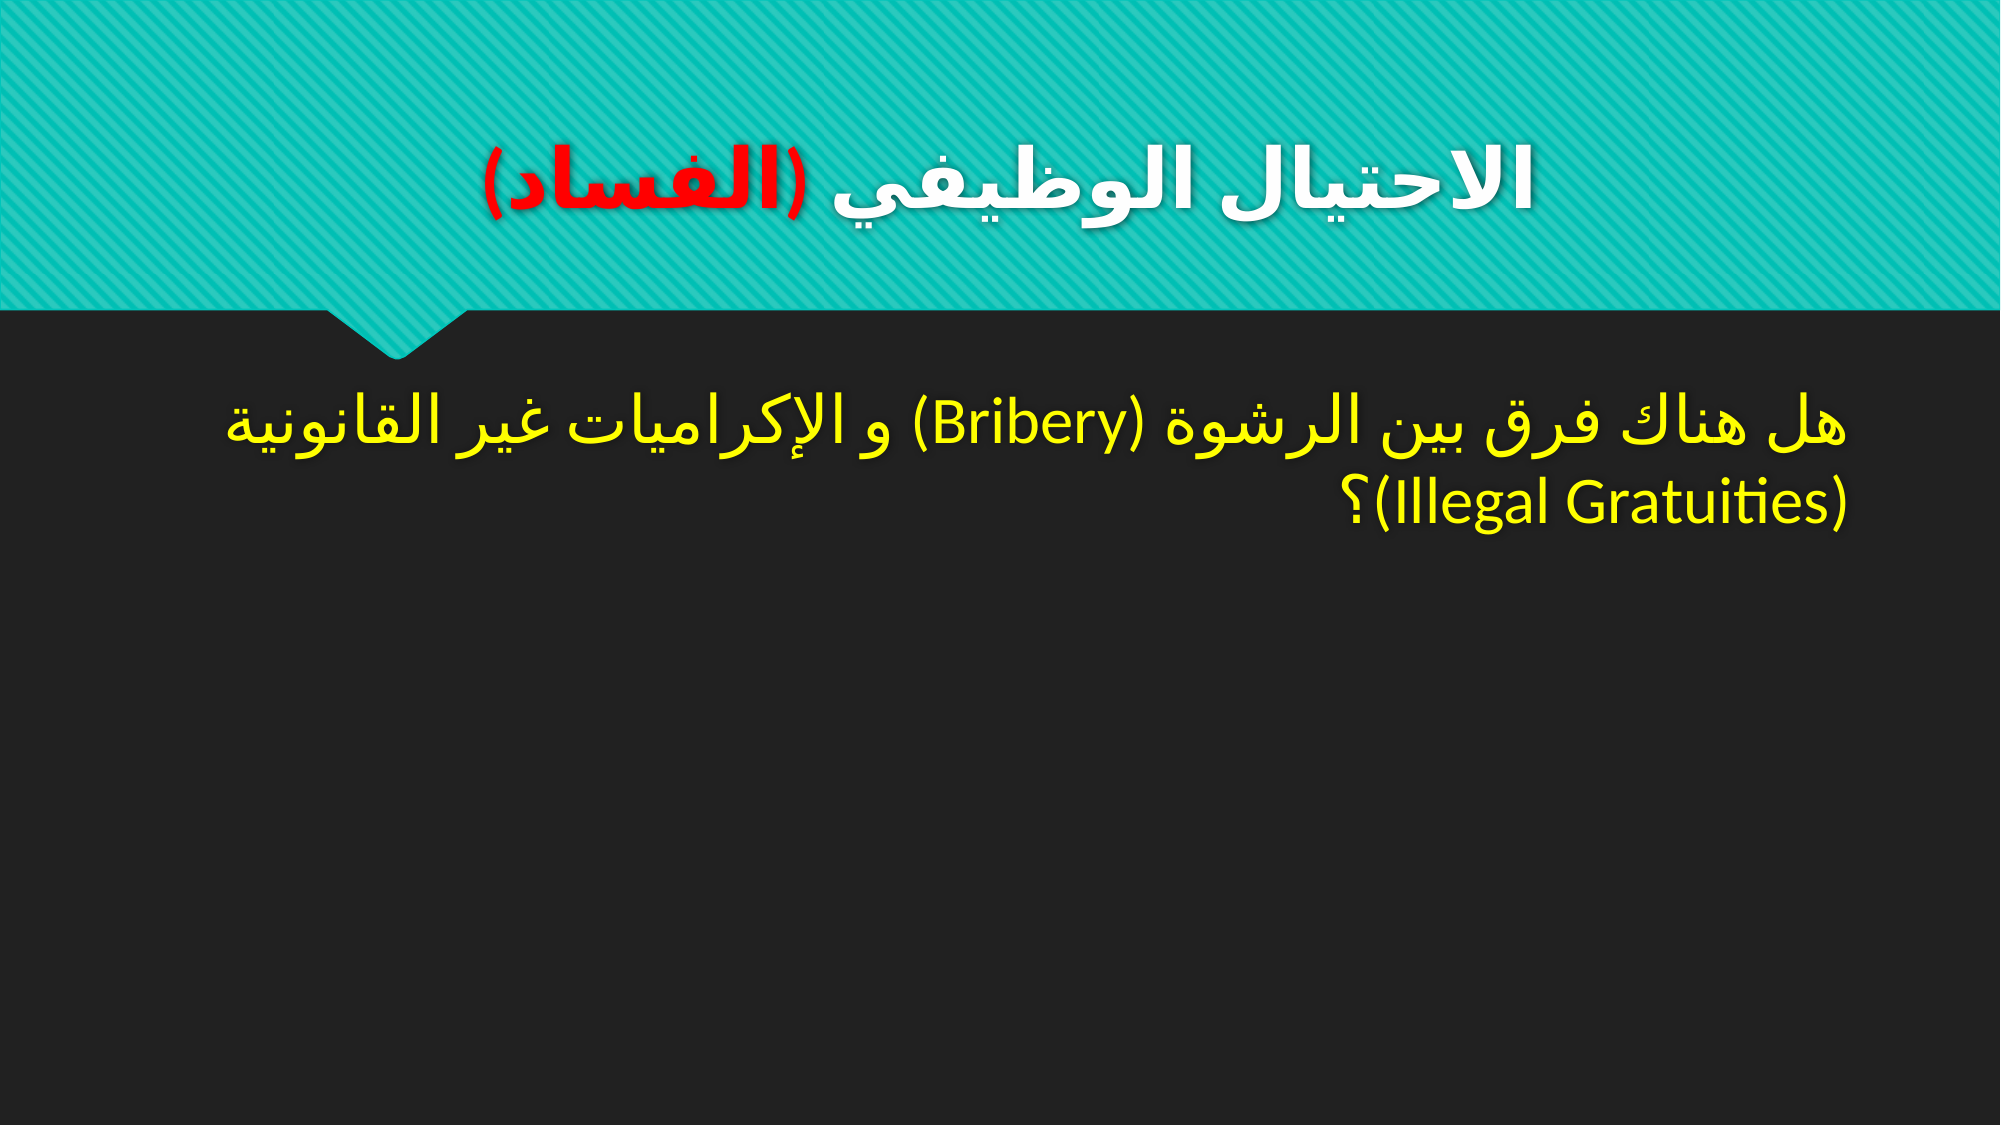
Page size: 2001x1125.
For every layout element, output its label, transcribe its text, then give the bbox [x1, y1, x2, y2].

title الاحتيال الوظيفي (الفساد) [132, 73, 1868, 233]
list هل هناك فرق بين الرشوة (Bribery) و الإكراميات غير القانونية (Illegal Gratuities)؟ [134, 364, 1866, 962]
